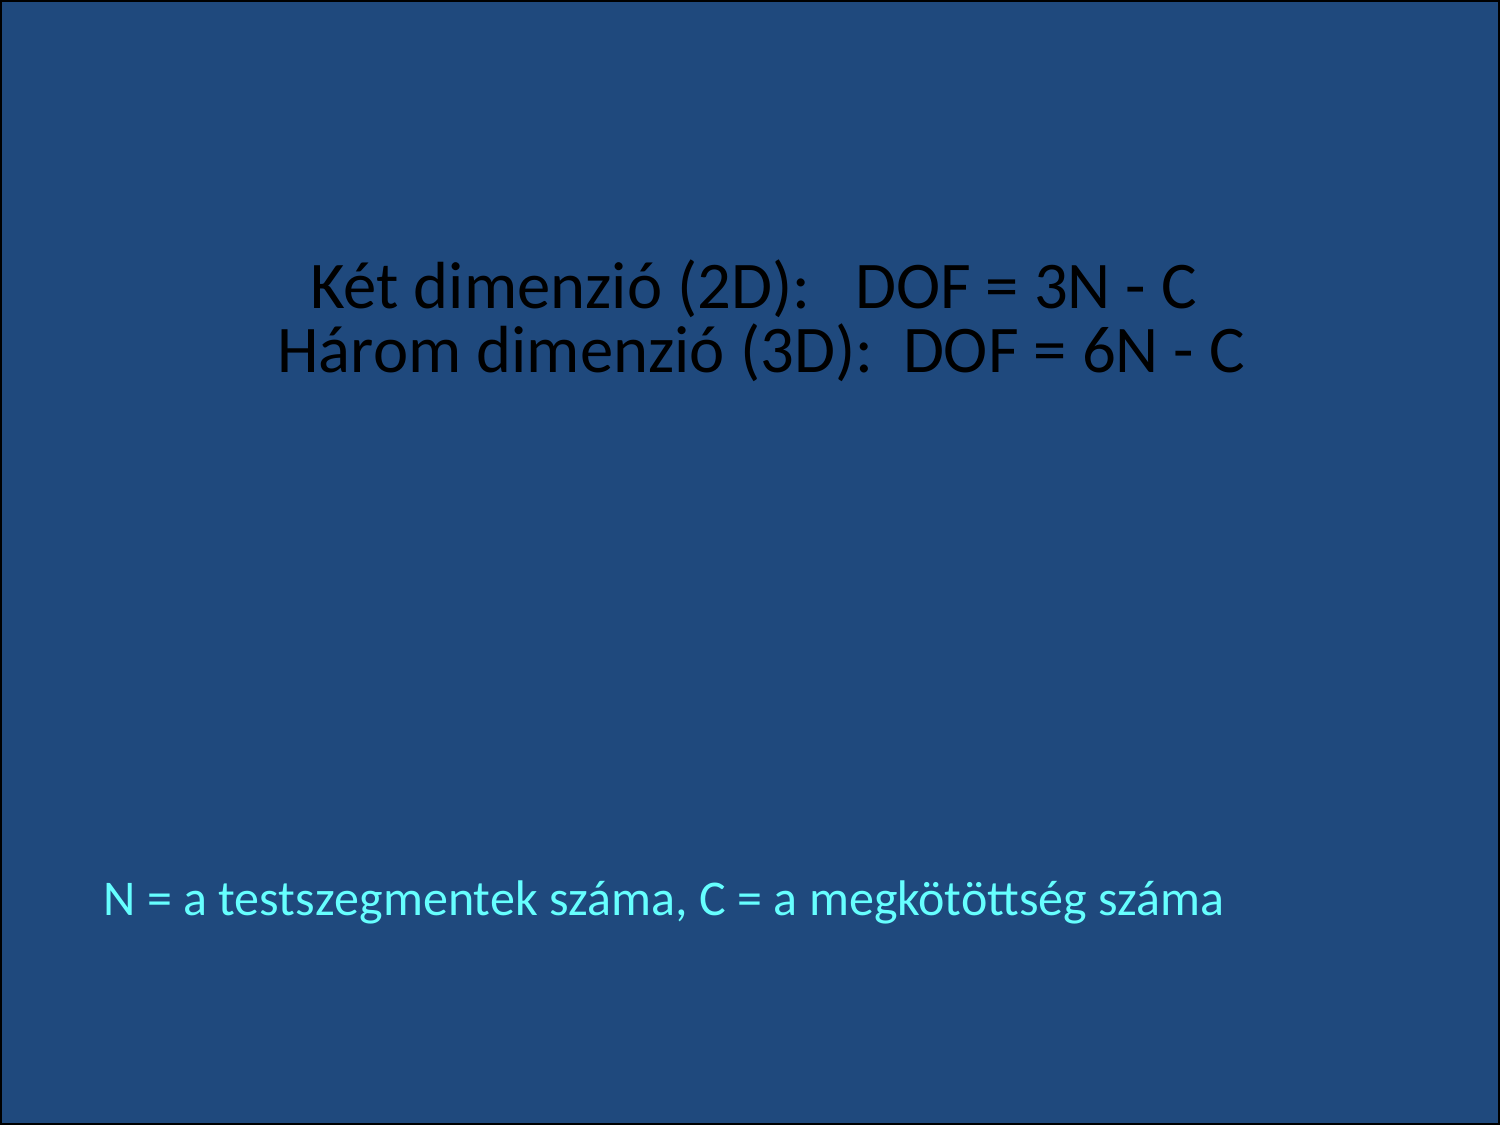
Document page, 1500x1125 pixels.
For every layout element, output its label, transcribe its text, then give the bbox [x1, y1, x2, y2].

picture [0, 0, 1500, 1125]
text_box Két dimenzió (2D): DOF = 3N - C Három dimenzió (3D): DOF = 6N - C [87, 249, 1436, 457]
text_box [1, 1, 1499, 1124]
text_box N = a testszegmentek száma, C = a megkötöttség száma [88, 857, 1326, 933]
